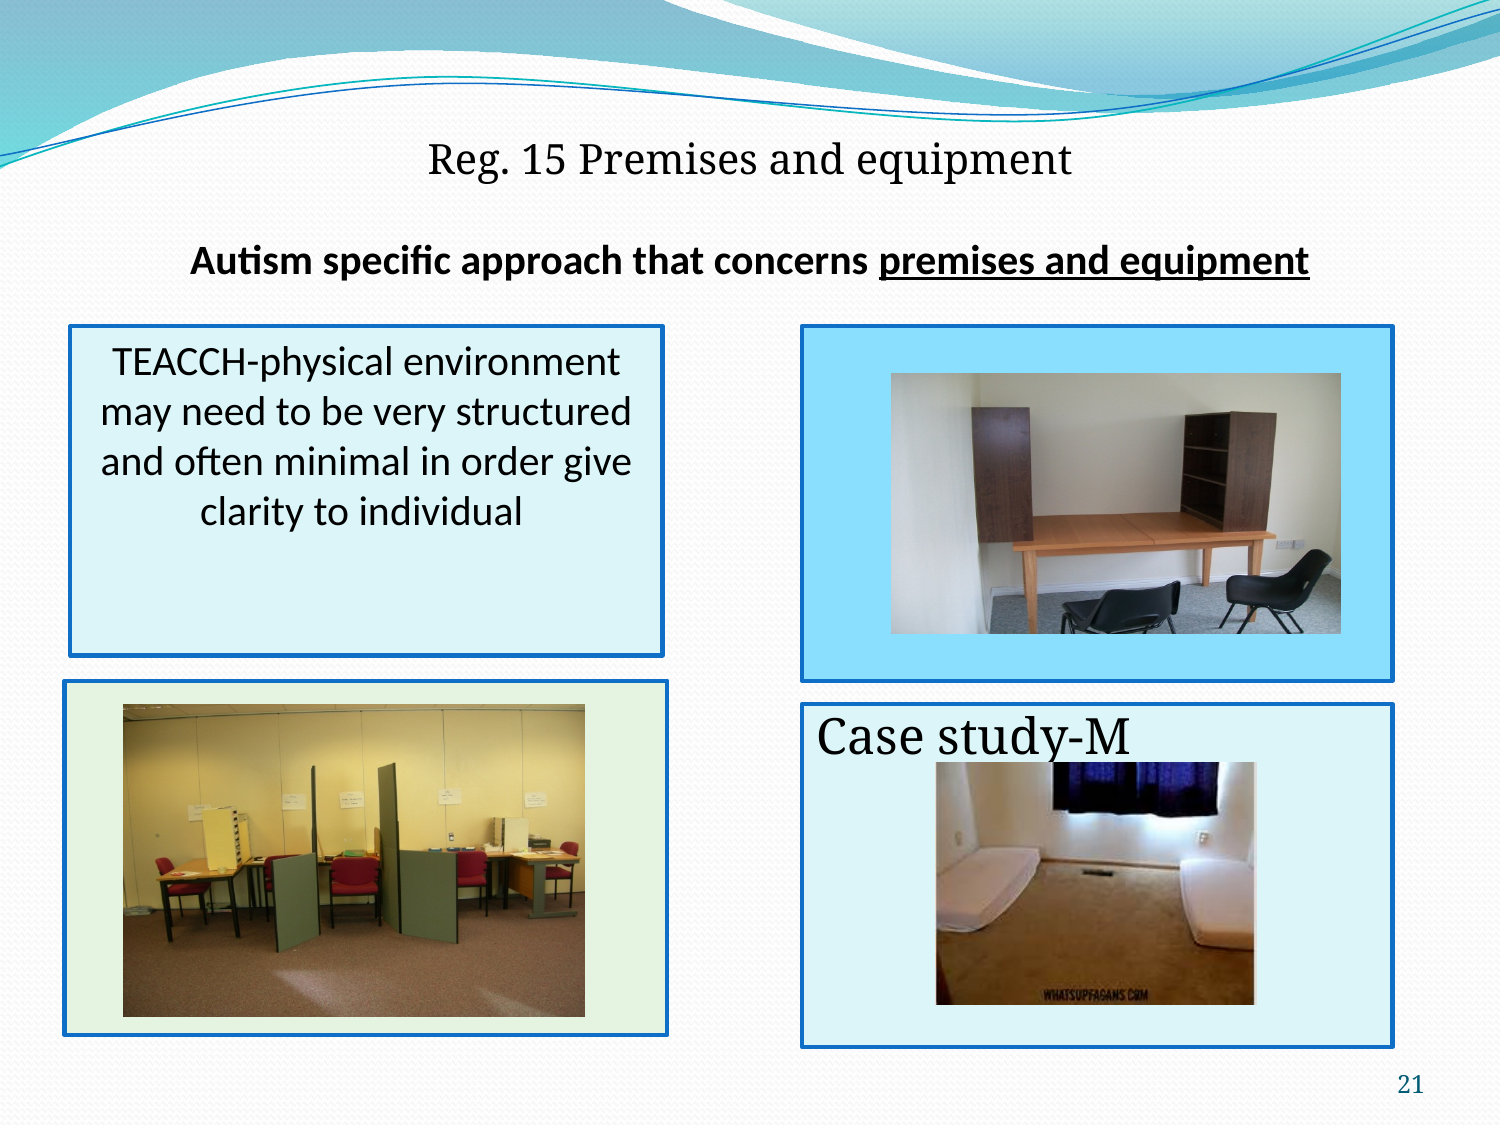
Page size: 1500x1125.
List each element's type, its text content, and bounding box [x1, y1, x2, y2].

picture [123, 703, 585, 1018]
text_box Case study-M [800, 702, 1395, 1049]
text_box [62, 679, 669, 1037]
slide_number 21 [1299, 1042, 1425, 1103]
list TEACCH-physical environment may need to be very structured and often minimal in order give clarity to individual [68, 324, 665, 658]
picture [935, 762, 1258, 1005]
text_box Reg. 15 Premises and equipment Autism specific approach that concerns premises and equipment [76, 125, 1424, 291]
text_box [800, 324, 1395, 683]
picture [891, 373, 1341, 634]
